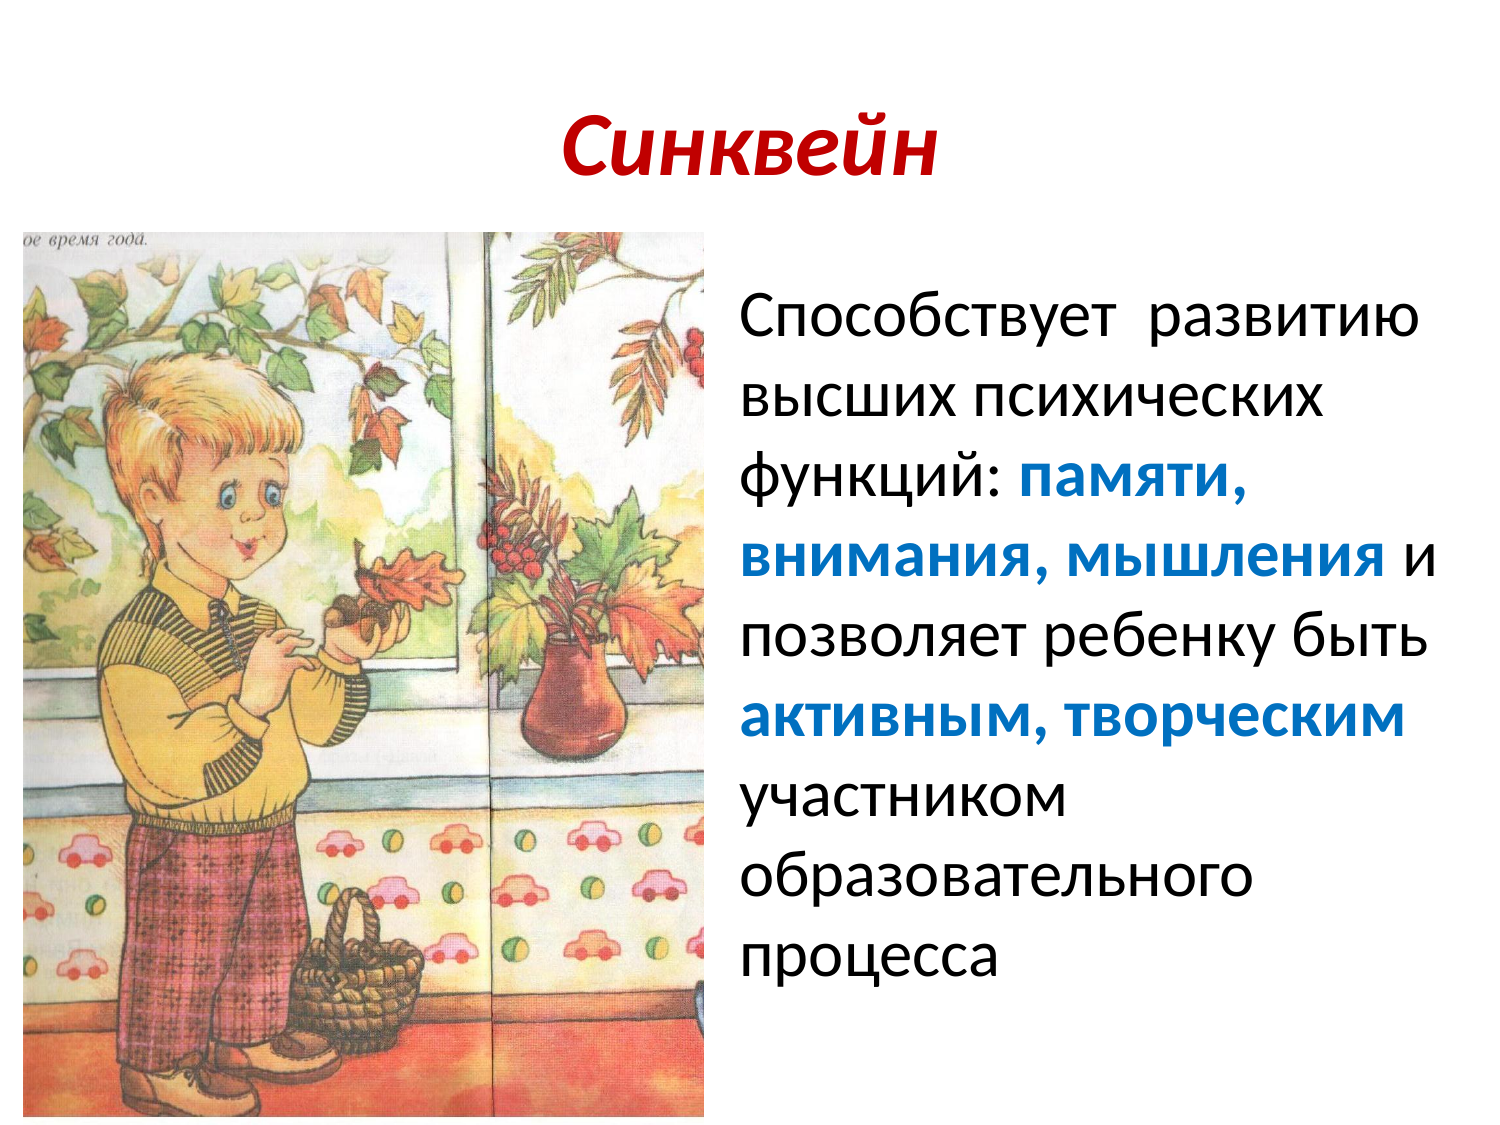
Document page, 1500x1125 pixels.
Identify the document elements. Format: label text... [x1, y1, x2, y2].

picture [23, 231, 704, 1125]
title Синквейн [75, 45, 1425, 233]
list Способствует развитию высших психических функций: памяти, внимания, мышления и позволяет ребенку быть активным, творческим участником образовательного процесса [707, 262, 1500, 1005]
